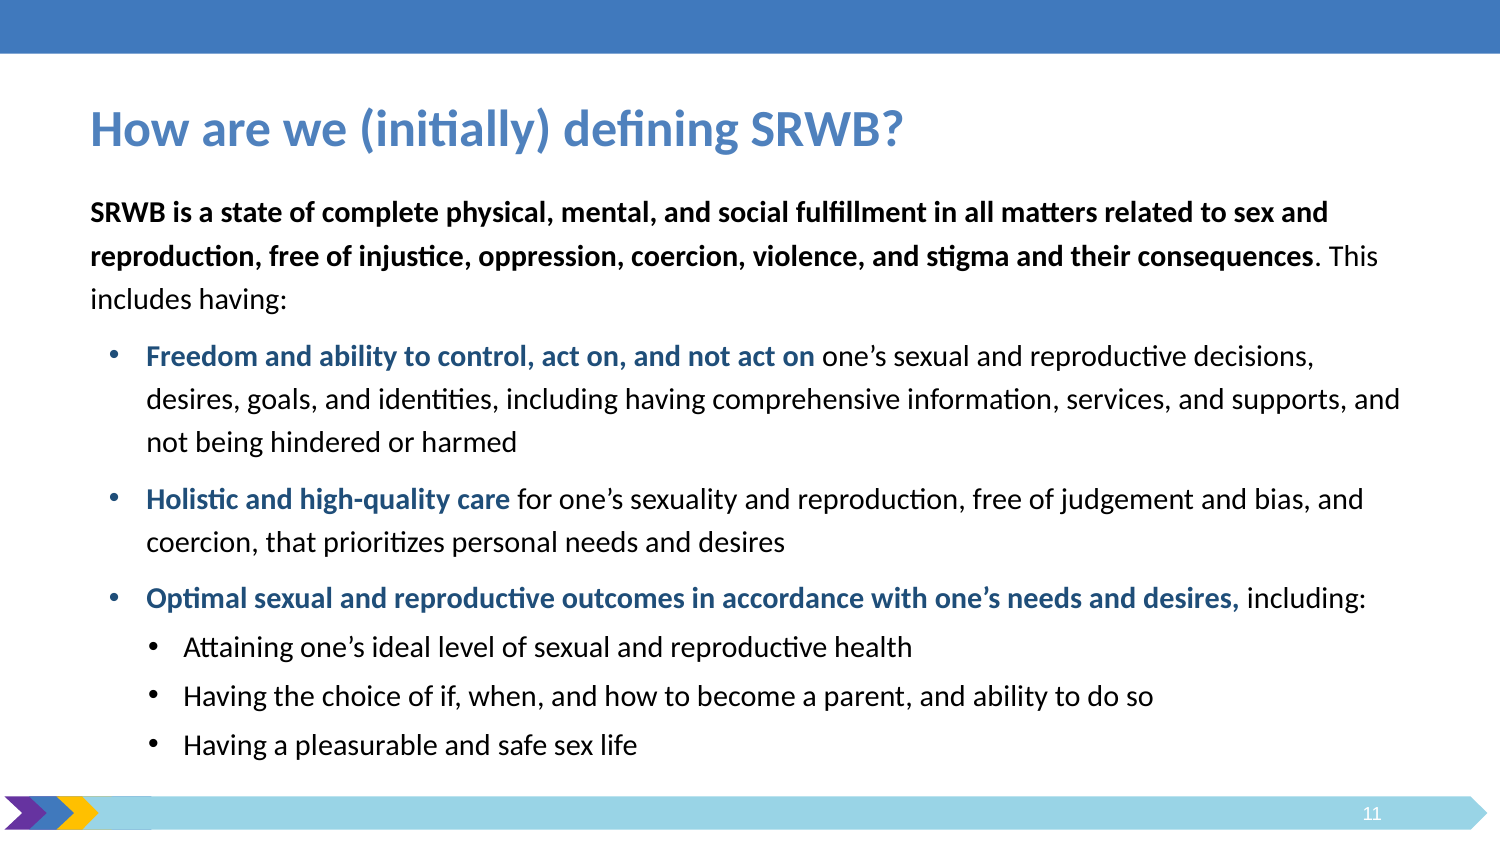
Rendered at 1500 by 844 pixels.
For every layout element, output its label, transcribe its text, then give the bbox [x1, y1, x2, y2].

list SRWB is a state of complete physical, mental, and social fulfillment in all matters related to sex and reproduction, free of injustice, oppression, coercion, violence, and stigma and their consequences. This includes having: Freedom and ability to control, act on, and not act on one’s sexual and reproductive decisions, desires, goals, and identities, including having comprehensive information, services, and supports, and not being hindered or harmed Holistic and high-quality care for one’s sexuality and reproduction, free of judgement and bias, and coercion, that prioritizes personal needs and desires Optimal sexual and reproductive outcomes in accordance with one’s needs and desires, including: Attaining one’s ideal level of sexual and reproductive health Having the choice of if, when, and how to become a parent, and ability to do so Having a pleasurable and safe sex life [75, 177, 1423, 771]
slide_number 11 [1059, 790, 1397, 836]
title How are we (initially) defining SRWB? [75, 73, 1423, 177]
